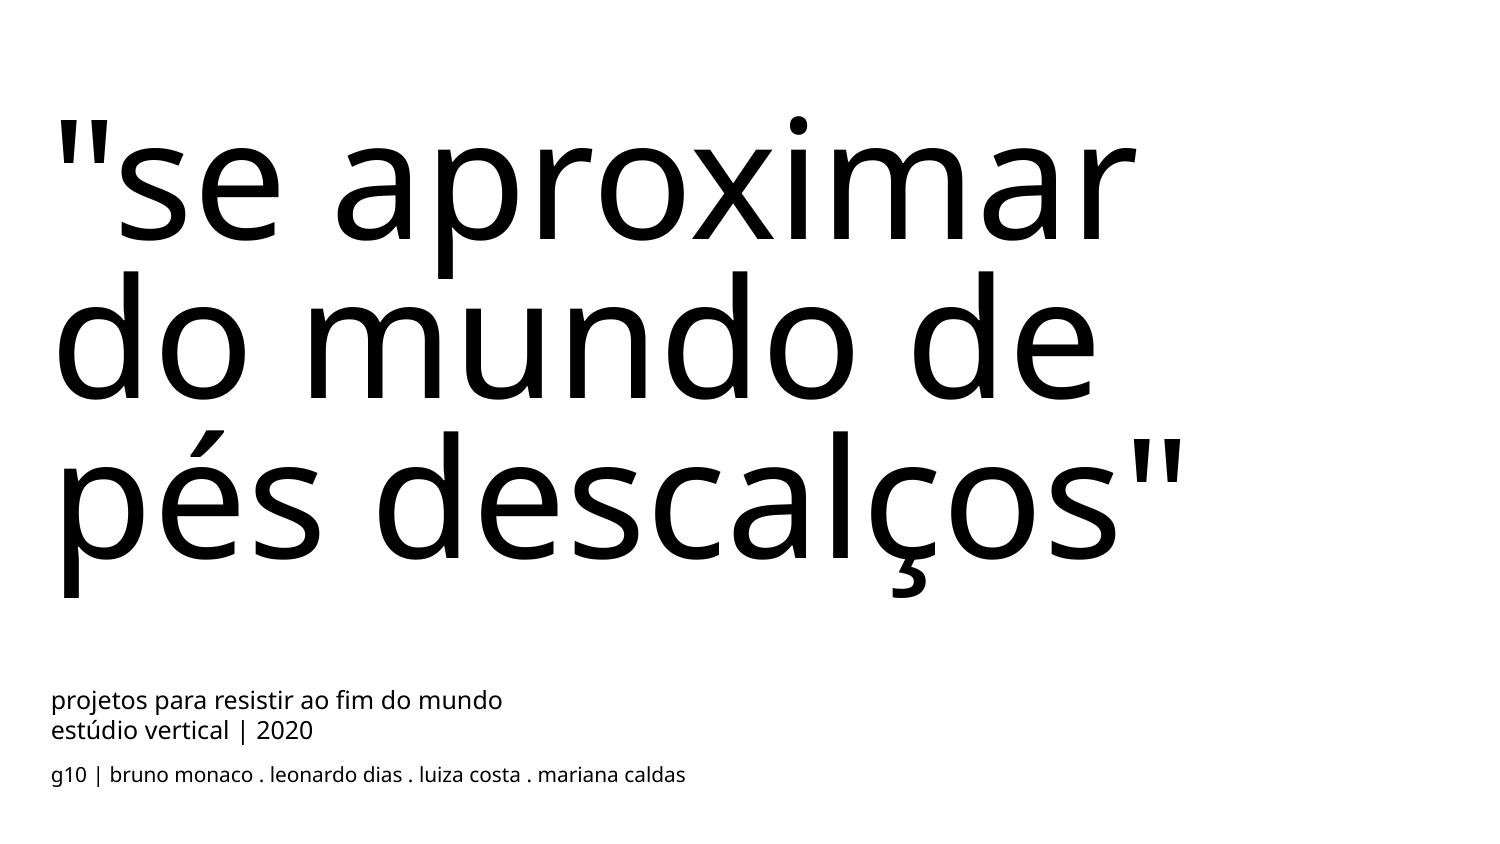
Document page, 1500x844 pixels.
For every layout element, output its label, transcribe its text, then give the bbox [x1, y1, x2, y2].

text_box g10 | bruno monaco . leonardo dias . luiza costa . mariana caldas [35, 747, 750, 821]
text_box projetos para resistir ao fim do mundo estúdio vertical | 2020 [35, 669, 611, 747]
text_box "se aproximar do mundo de pés descalços" [35, 96, 1315, 617]
